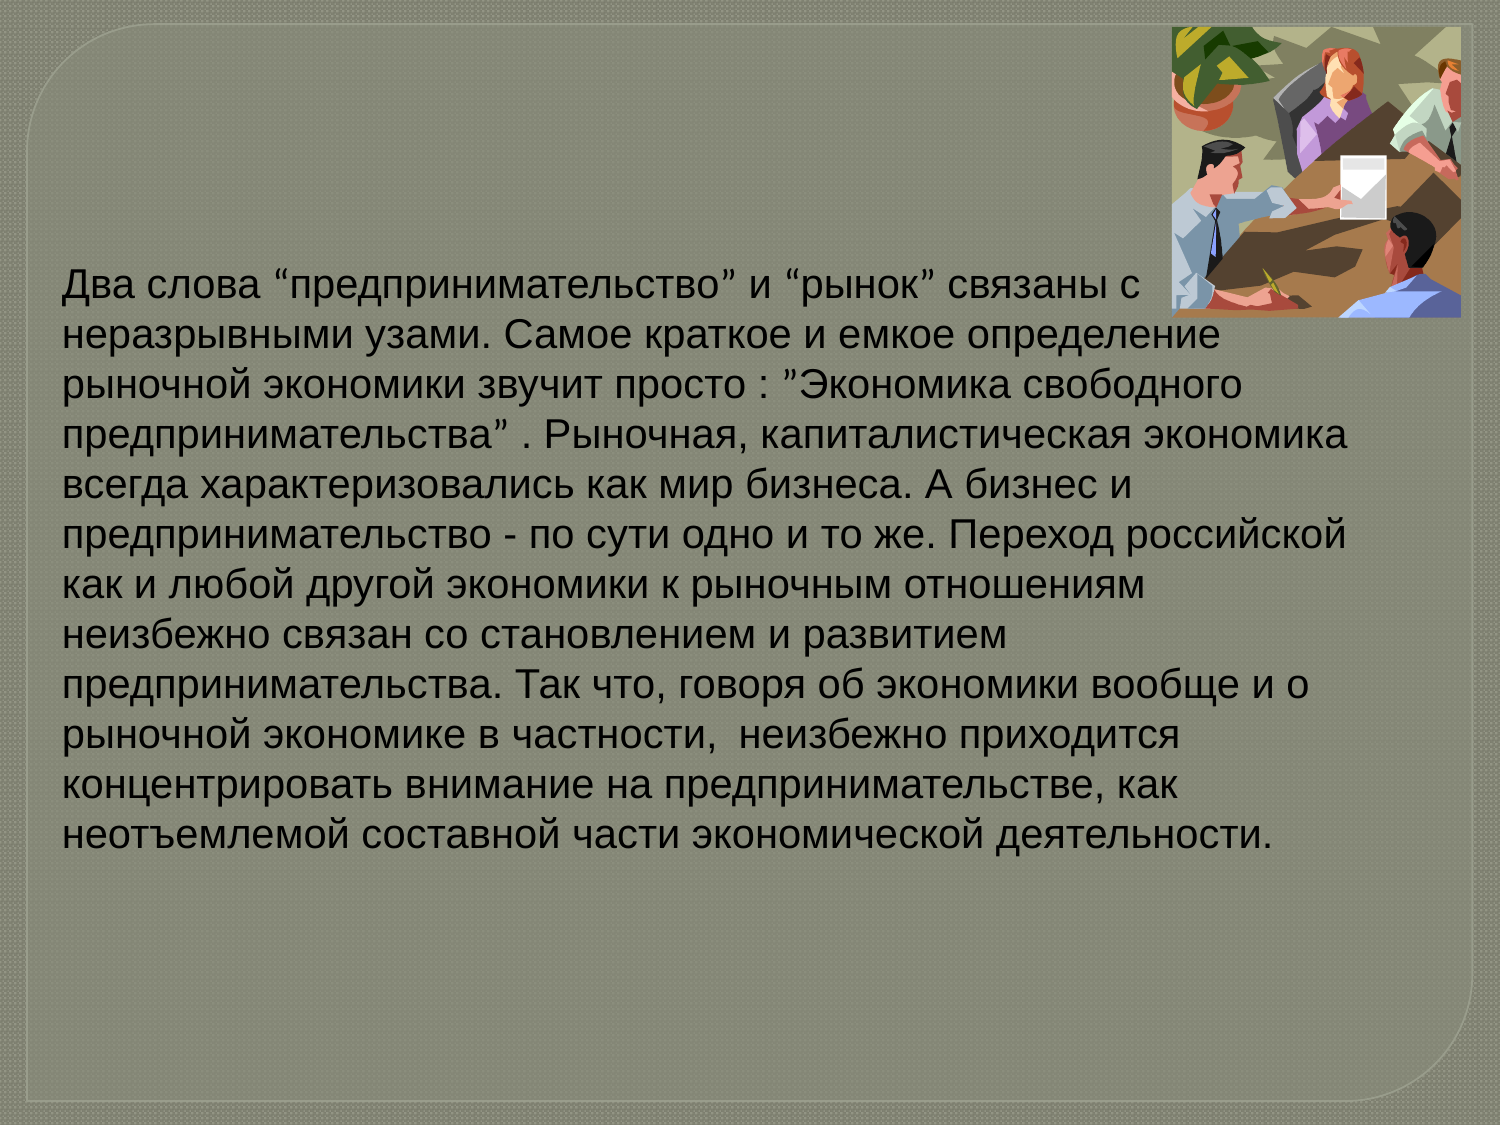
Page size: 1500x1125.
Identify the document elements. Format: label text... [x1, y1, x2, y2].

text_box Два слова “предпринимательство” и “рынок” связаны с неразрывными узами. Самое краткое и емкое определение рыночной экономики звучит просто : ”Экономика свободного предпринимательства” . Рыночная, капиталистическая экономика всегда характеризовались как мир бизнеса. А бизнес и предпринимательство - по сути одно и то же. Переход российской как и любой другой экономики к рыночным отношениям неизбежно связан со становлением и развитием предпринимательства. Так что, говоря об экономики вообще и о рыночной экономике в частности, неизбежно приходится концентрировать внимание на предпринимательстве, как неотъемлемой составной части экономической деятельности. [46, 248, 1372, 865]
picture [1171, 23, 1466, 322]
